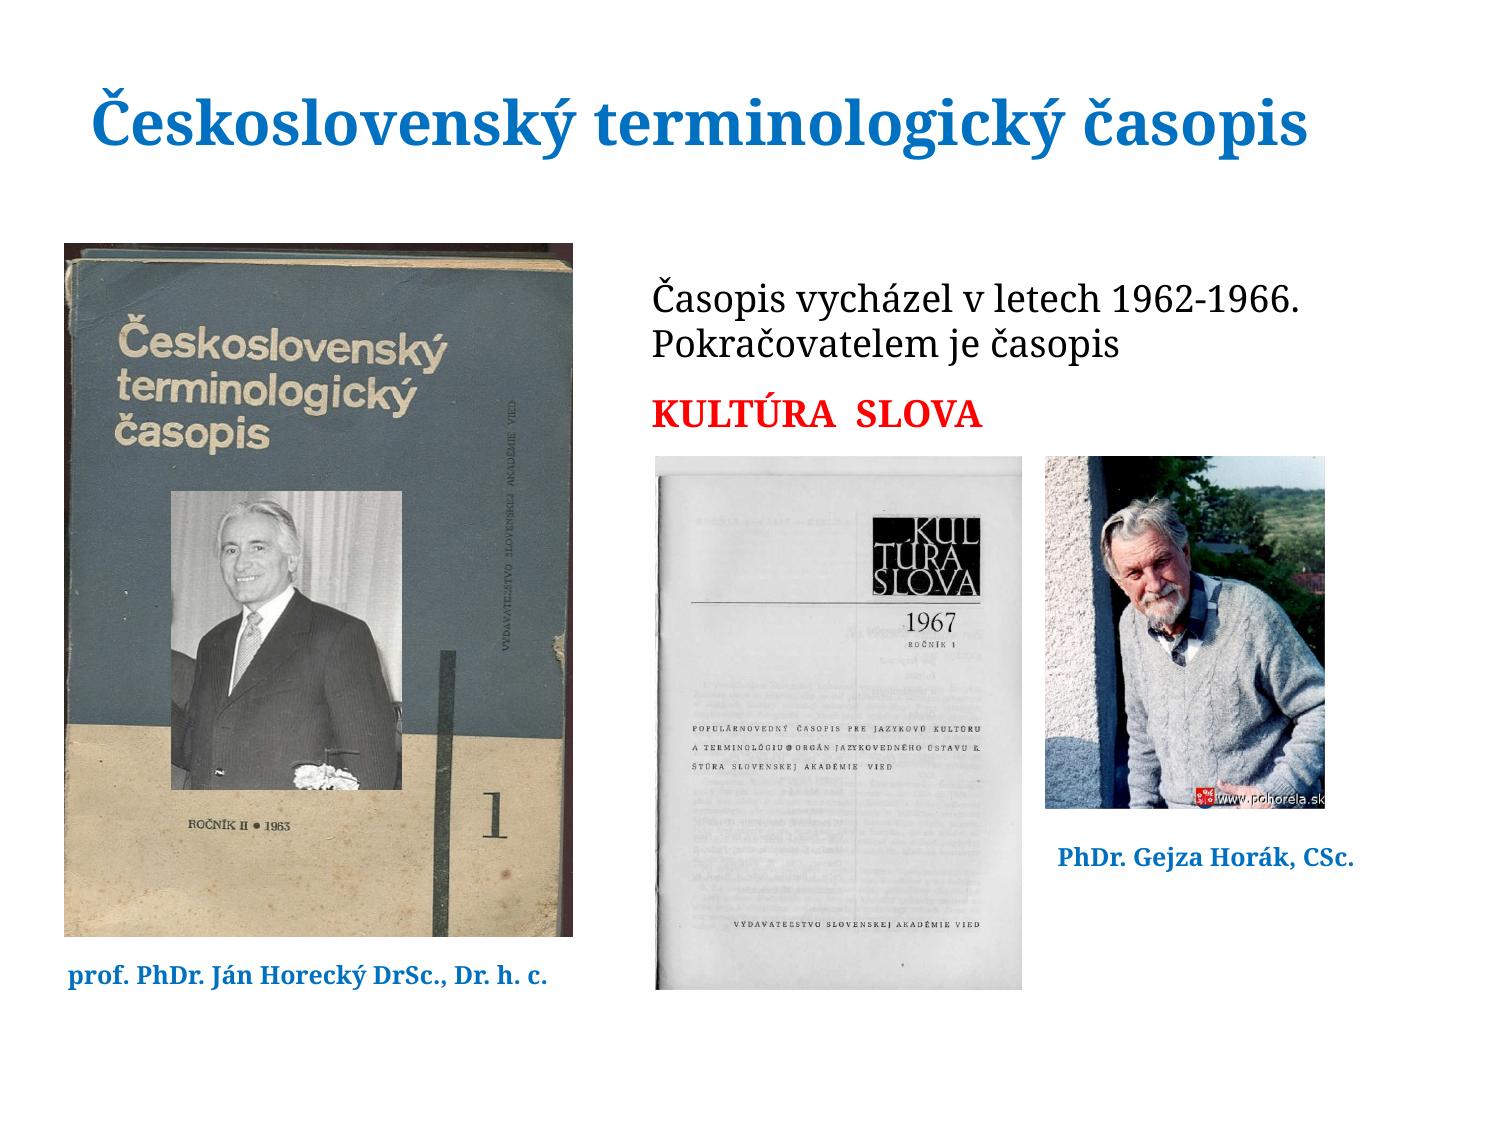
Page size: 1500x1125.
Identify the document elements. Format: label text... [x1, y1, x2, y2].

picture [655, 455, 1022, 990]
text_box PhDr. Gejza Horák, CSc. [1042, 834, 1371, 879]
text_box prof. PhDr. Ján Horecký DrSc., Dr. h. c. [53, 952, 597, 997]
title Československý terminologický časopis [75, 45, 1425, 197]
picture [170, 491, 402, 790]
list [64, 243, 574, 937]
picture [1045, 455, 1328, 811]
text_box Časopis vycházel v letech 1962-1966. Pokračovatelem je časopis KULTÚRA SLOVA [636, 267, 1316, 442]
